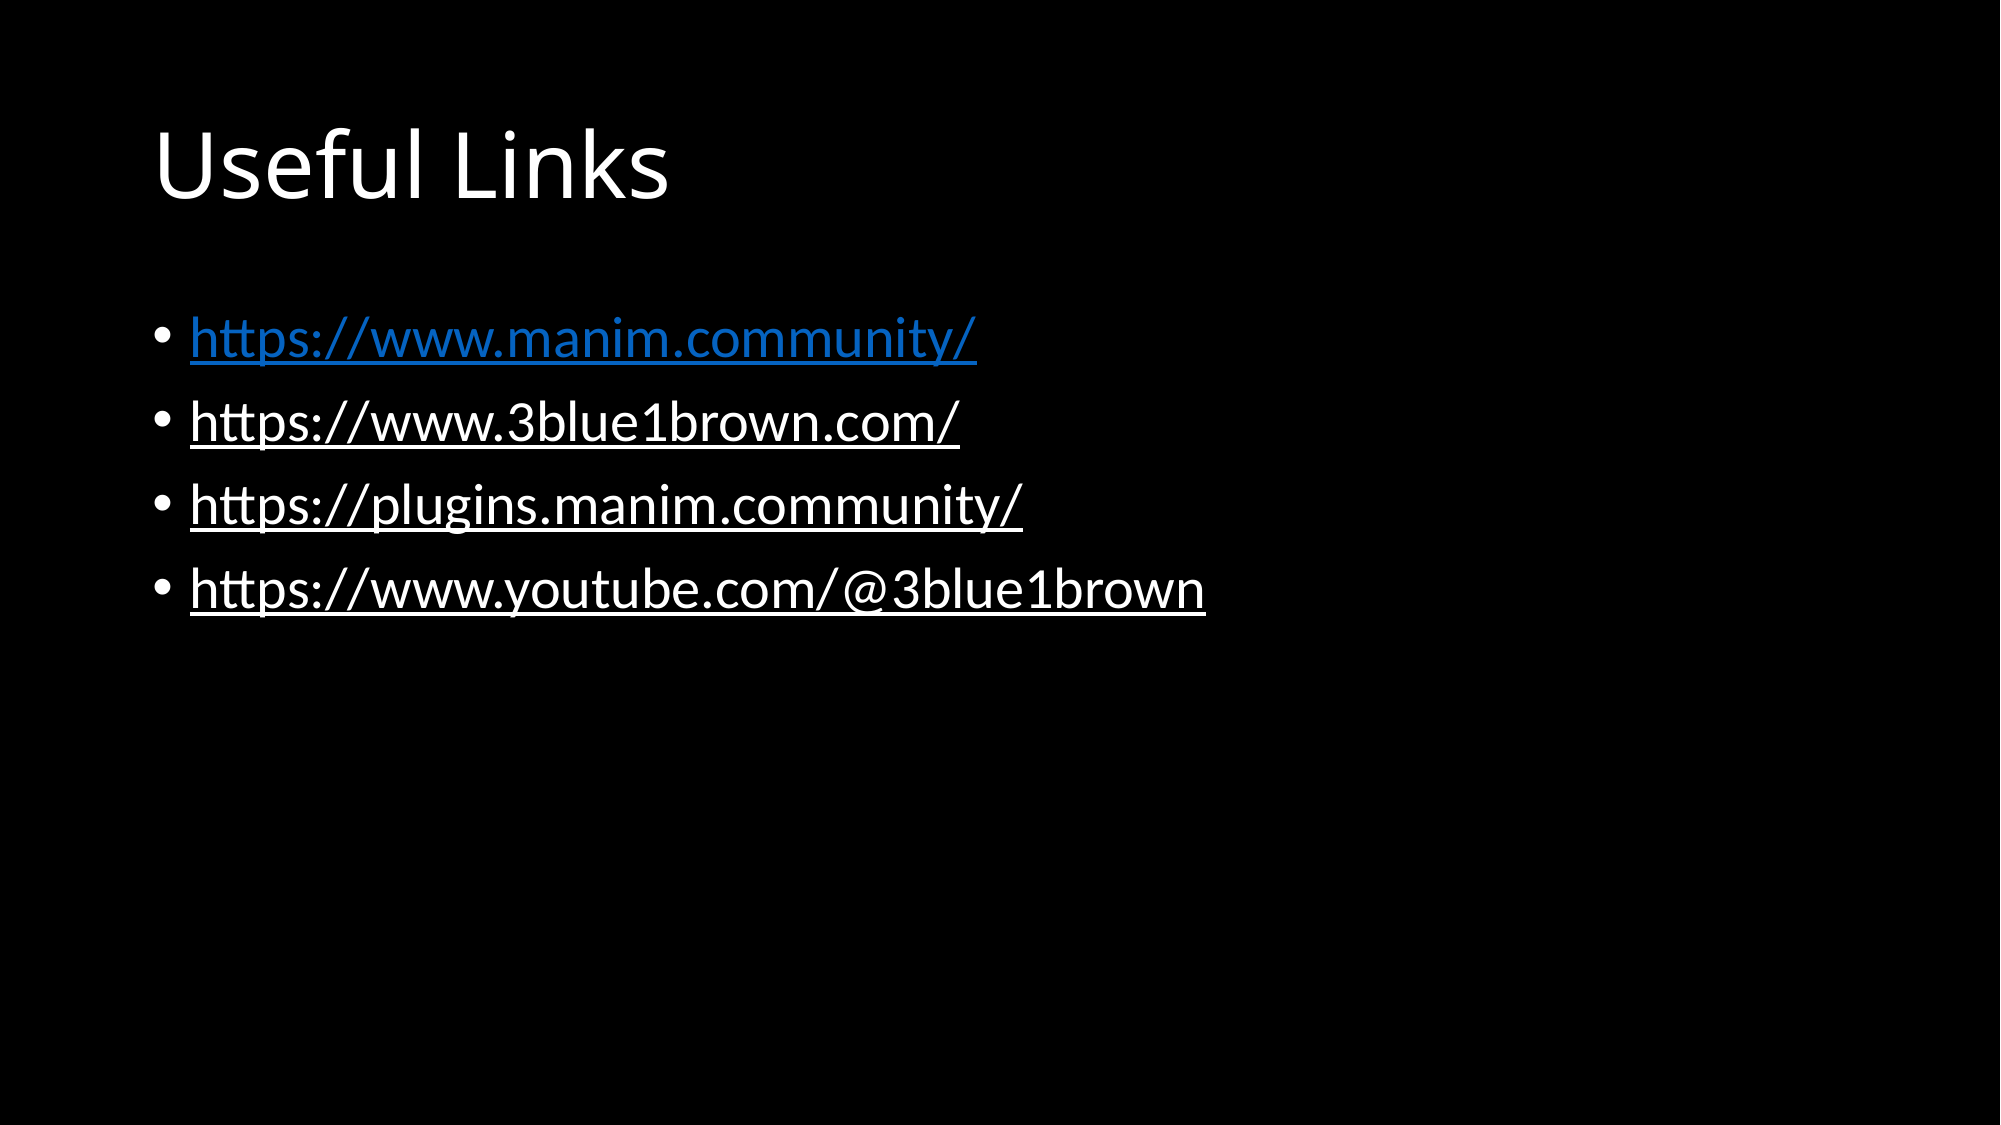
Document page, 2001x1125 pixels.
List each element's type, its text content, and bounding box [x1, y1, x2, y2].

title Useful Links [137, 59, 1863, 278]
list https://www.manim.community/ https://www.3blue1brown.com/ https://plugins.manim.community/ https://www.youtube.com/@3blue1brown [137, 299, 1863, 1014]
